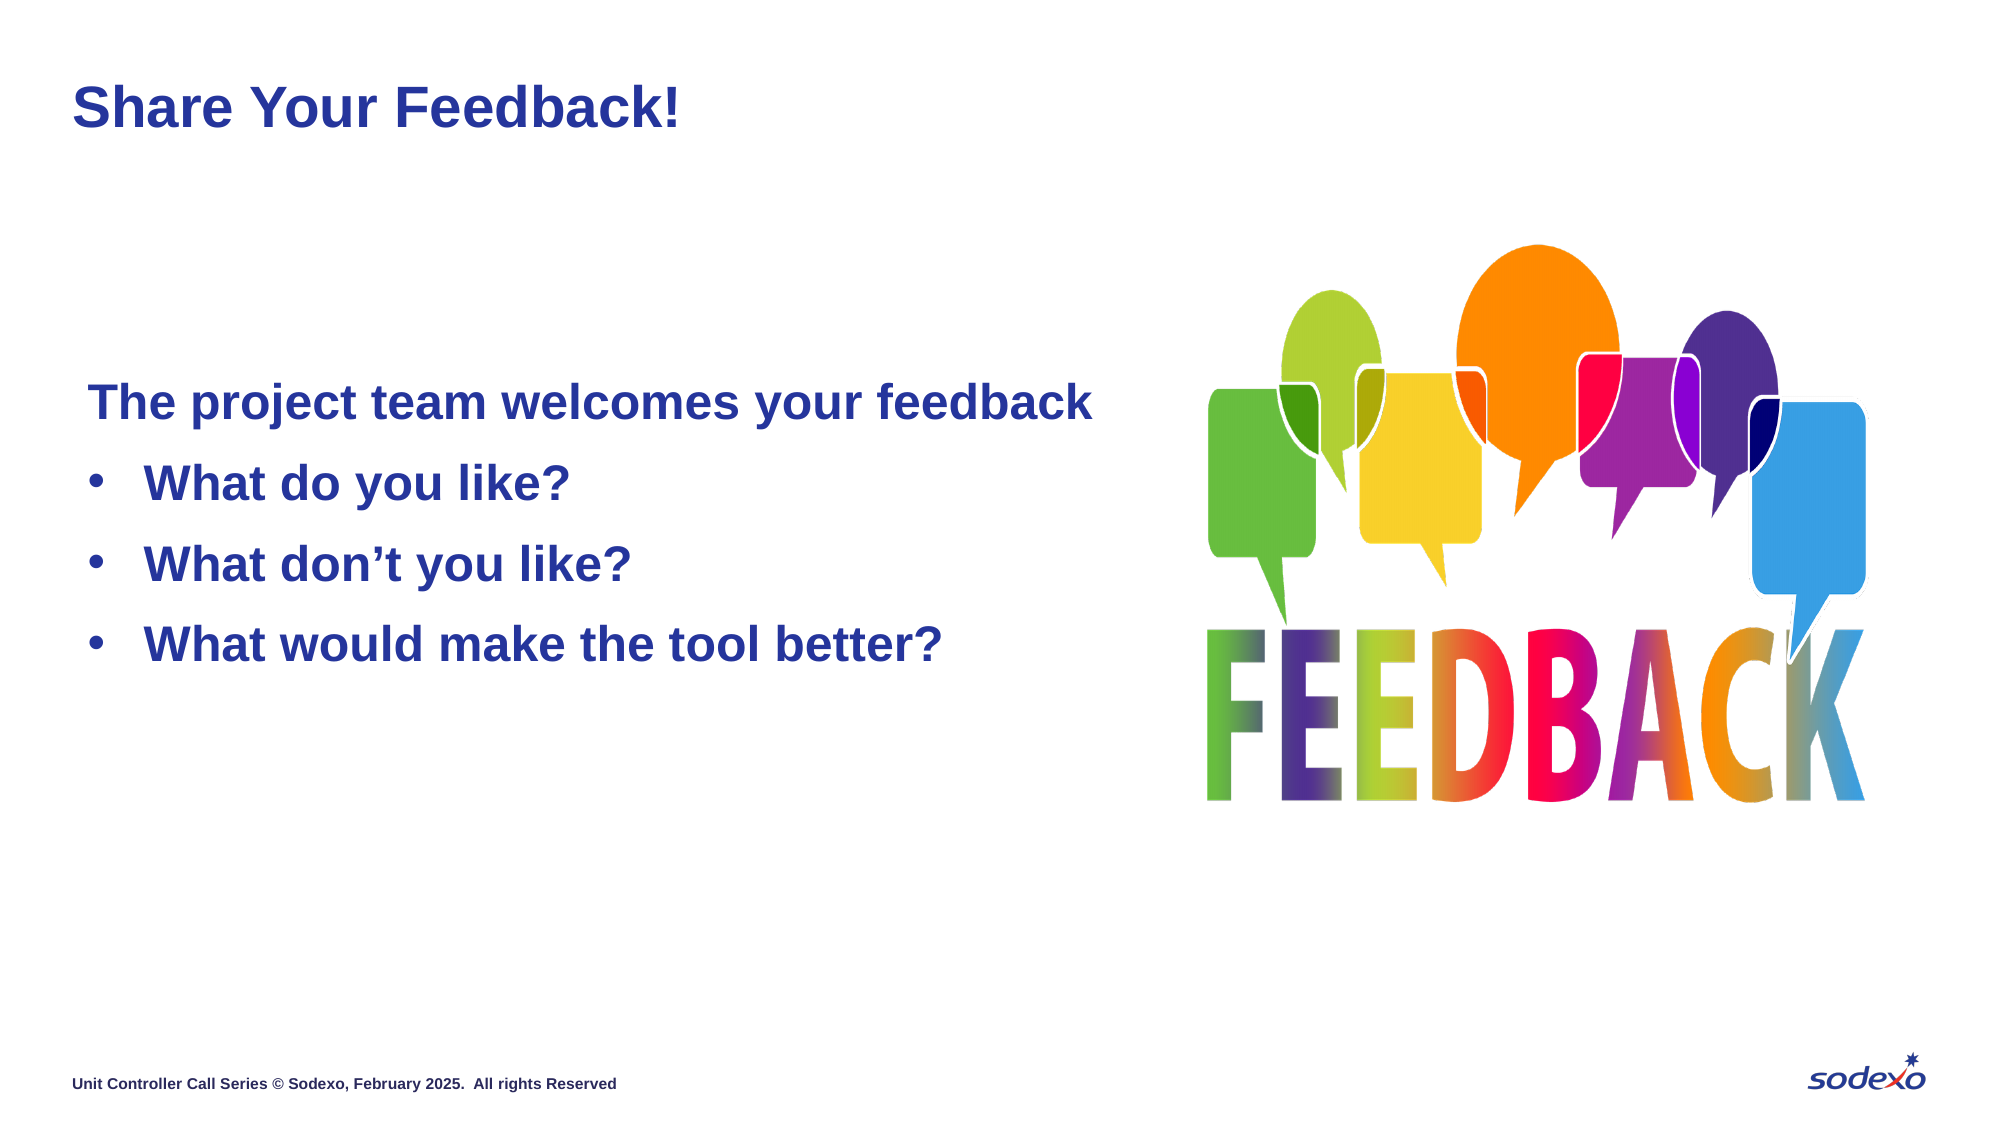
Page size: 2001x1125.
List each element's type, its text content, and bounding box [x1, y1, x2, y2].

title Share Your Feedback! [72, 76, 1798, 141]
picture [1143, 140, 1928, 985]
text_box The project team welcomes your feedback What do you like? What don’t you like? What would make the tool better? [72, 357, 1119, 756]
picture [1801, 1048, 1929, 1094]
footer Unit Controller Call Series © Sodexo, February 2025. All rights Reserved [72, 1074, 748, 1094]
